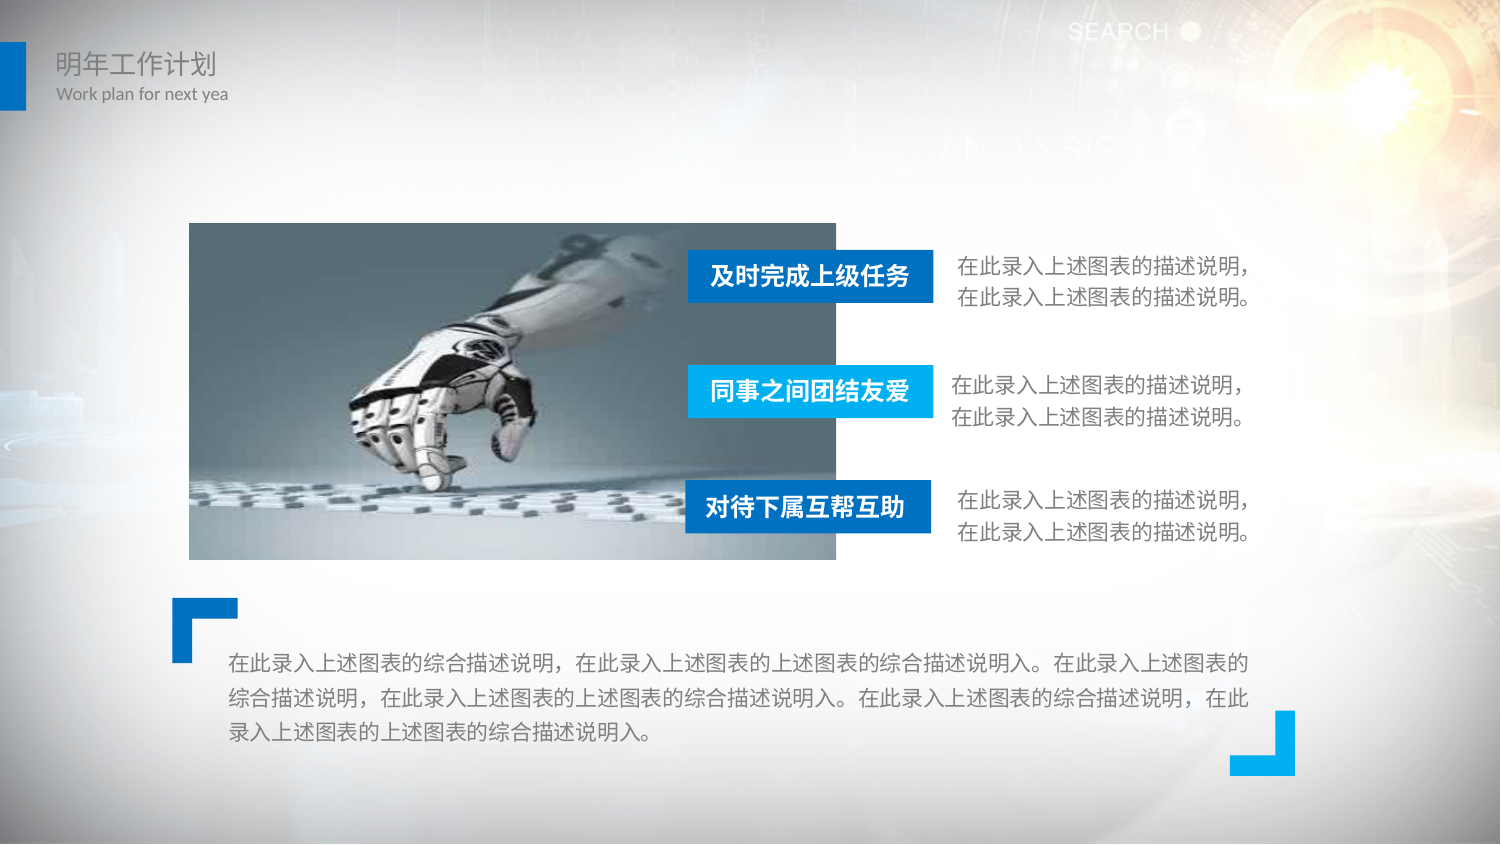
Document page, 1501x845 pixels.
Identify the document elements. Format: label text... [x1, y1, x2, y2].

text_box 及时完成上级任务 [687, 255, 934, 297]
text_box [687, 364, 934, 370]
text_box [172, 597, 238, 664]
text_box [188, 222, 837, 561]
text_box [1229, 710, 1295, 776]
text_box [687, 297, 934, 304]
text_box 在此录入上述图表的描述说明，在此录入上述图表的描述说明。 [946, 476, 1292, 551]
picture [0, 0, 1500, 844]
text_box 在此录入上述图表的描述说明，在此录入上述图表的描述说明。 [946, 241, 1292, 316]
text_box 同事之间团结友爱 [687, 370, 934, 412]
text_box 对待下属互帮互助 [682, 485, 929, 527]
text_box 在此录入上述图表的描述说明，在此录入上述图表的描述说明。 [939, 360, 1286, 435]
text_box [687, 412, 934, 419]
text_box [684, 479, 932, 534]
text_box [687, 249, 934, 255]
text_box 在此录入上述图表的综合描述说明，在此录入上述图表的上述图表的综合描述说明入。在此录入上述图表的综合描述说明，在此录入上述图表的上述图表的综合描述说明入。在此录入上述图表的综合描述说明，在此录入上述图表的上述图表的综合描述说明入。 [216, 636, 1269, 750]
